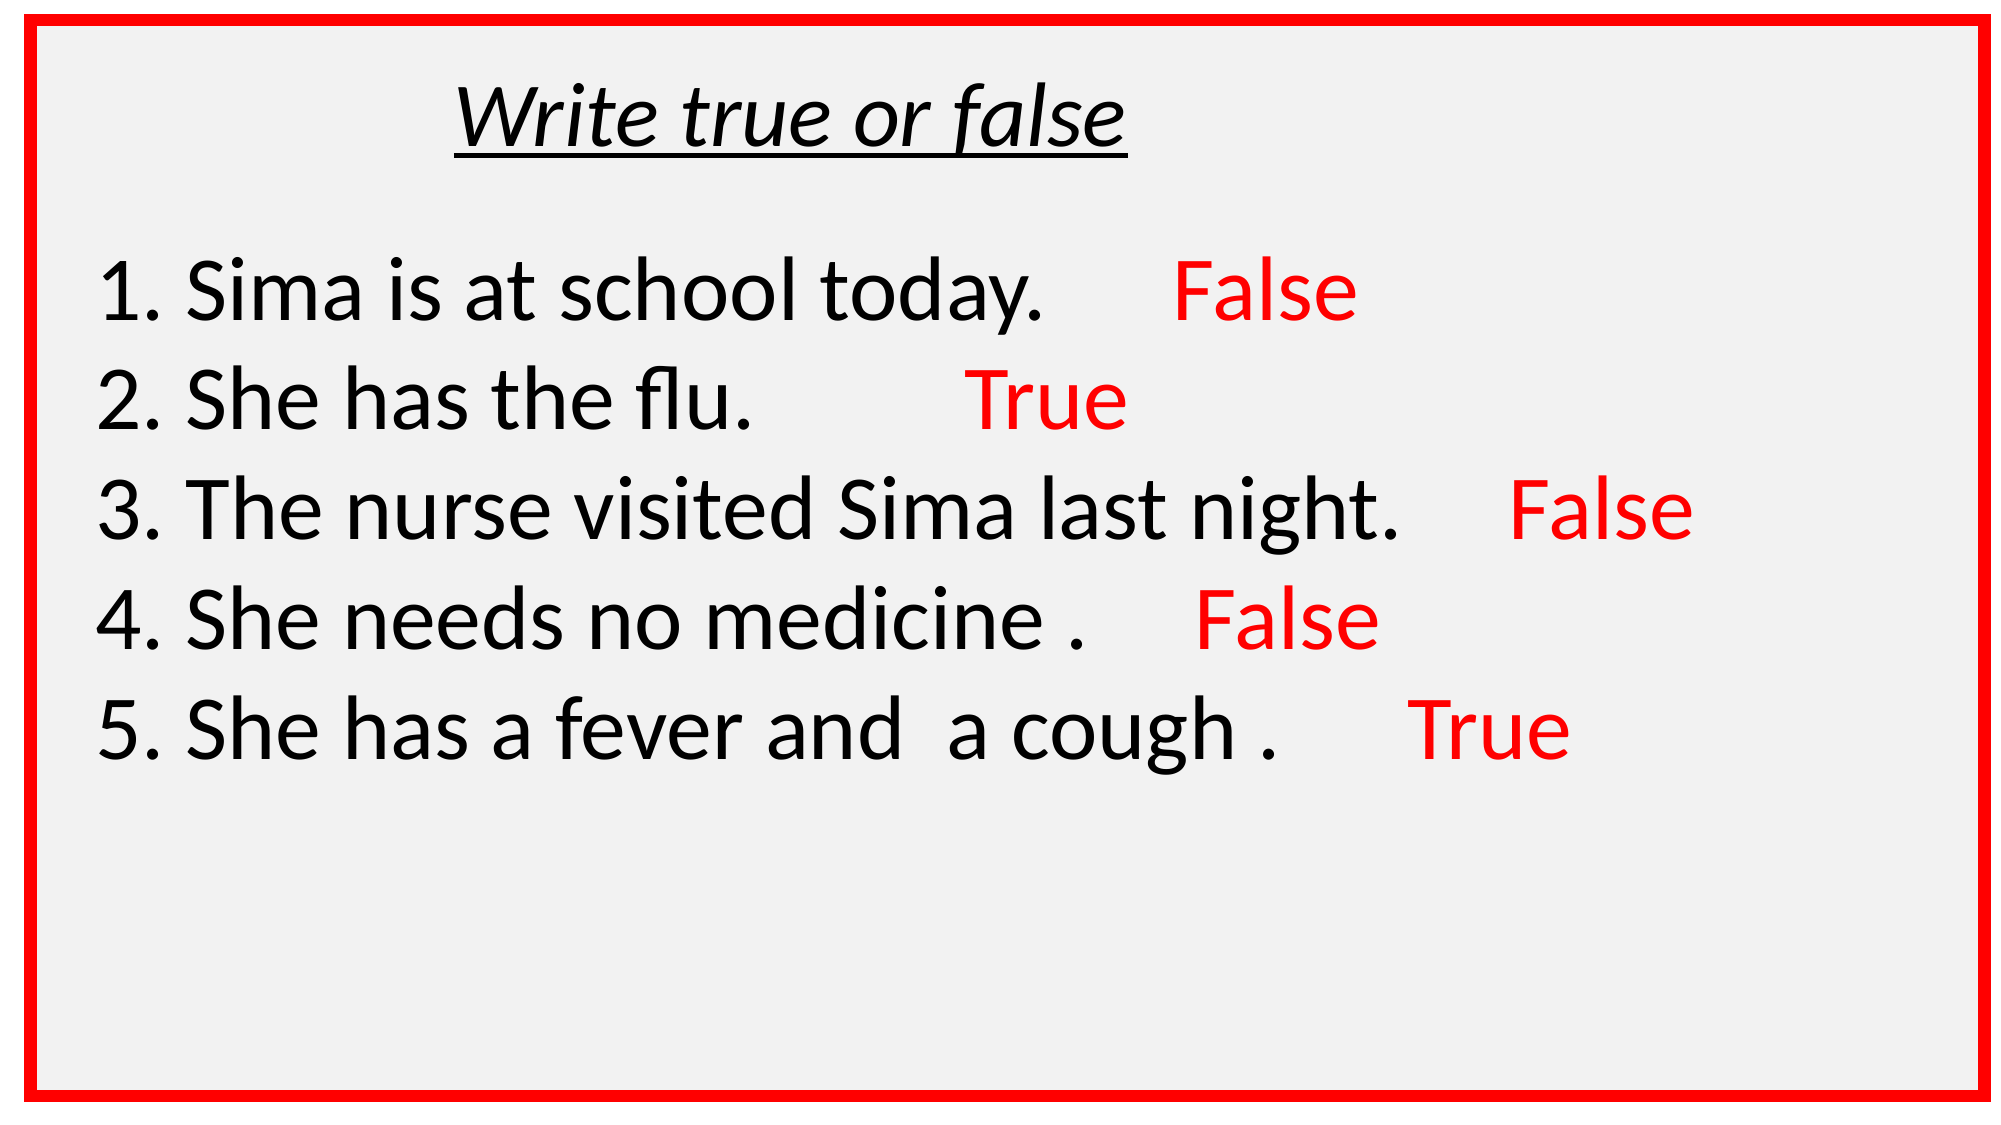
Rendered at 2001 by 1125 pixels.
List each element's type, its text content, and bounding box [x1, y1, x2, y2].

text_box Write true or false [439, 47, 1674, 173]
text_box [29, 19, 1985, 1097]
text_box 1. Sima is at school today. False 2. She has the flu. True 3. The nurse visited Sima last night. False 4. She needs no medicine . False 5. She has a fever and a cough . True [80, 220, 1970, 786]
